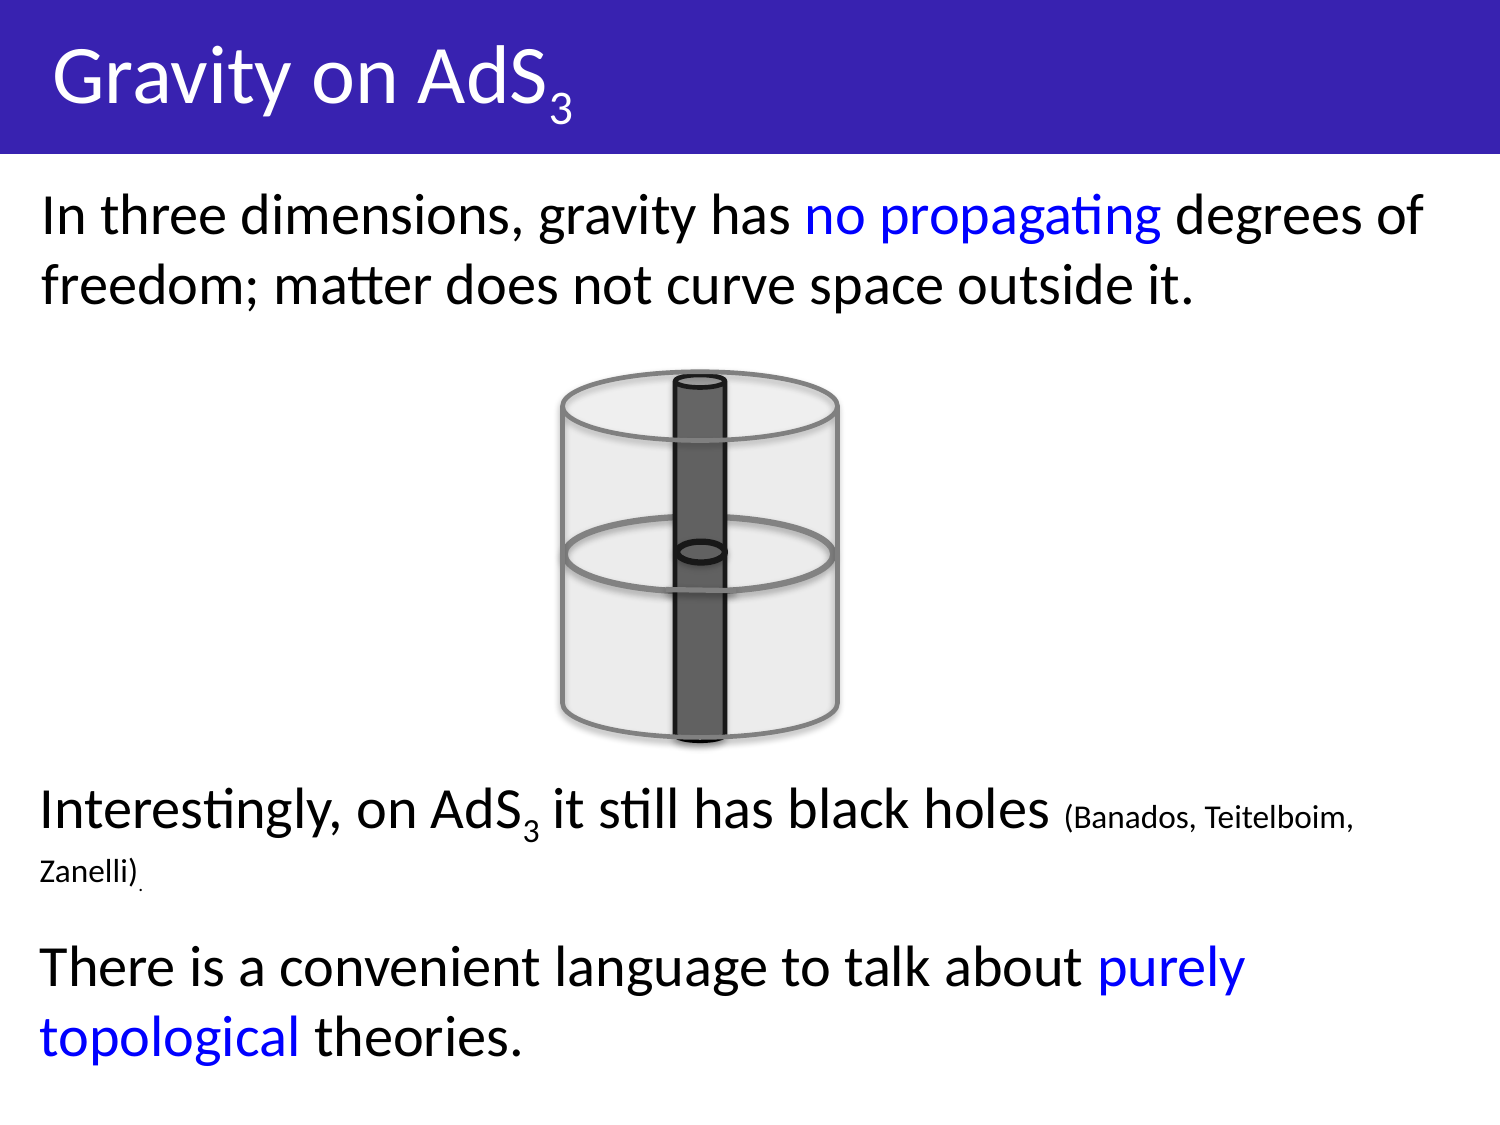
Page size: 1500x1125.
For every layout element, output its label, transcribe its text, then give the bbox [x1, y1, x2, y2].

text_box There is a convenient language to talk about purely topological theories. [24, 920, 1463, 1076]
text_box In three dimensions, gravity has no propagating degrees of freedom; matter does not curve space outside it. [27, 168, 1465, 324]
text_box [674, 374, 726, 741]
text_box Interestingly, on AdS3 it still has black holes (Banados, Teitelboim, Zanelli). [24, 762, 1463, 903]
title Gravity on AdS3 [0, 0, 1500, 154]
text_box [561, 370, 839, 738]
text_box [729, 588, 737, 593]
